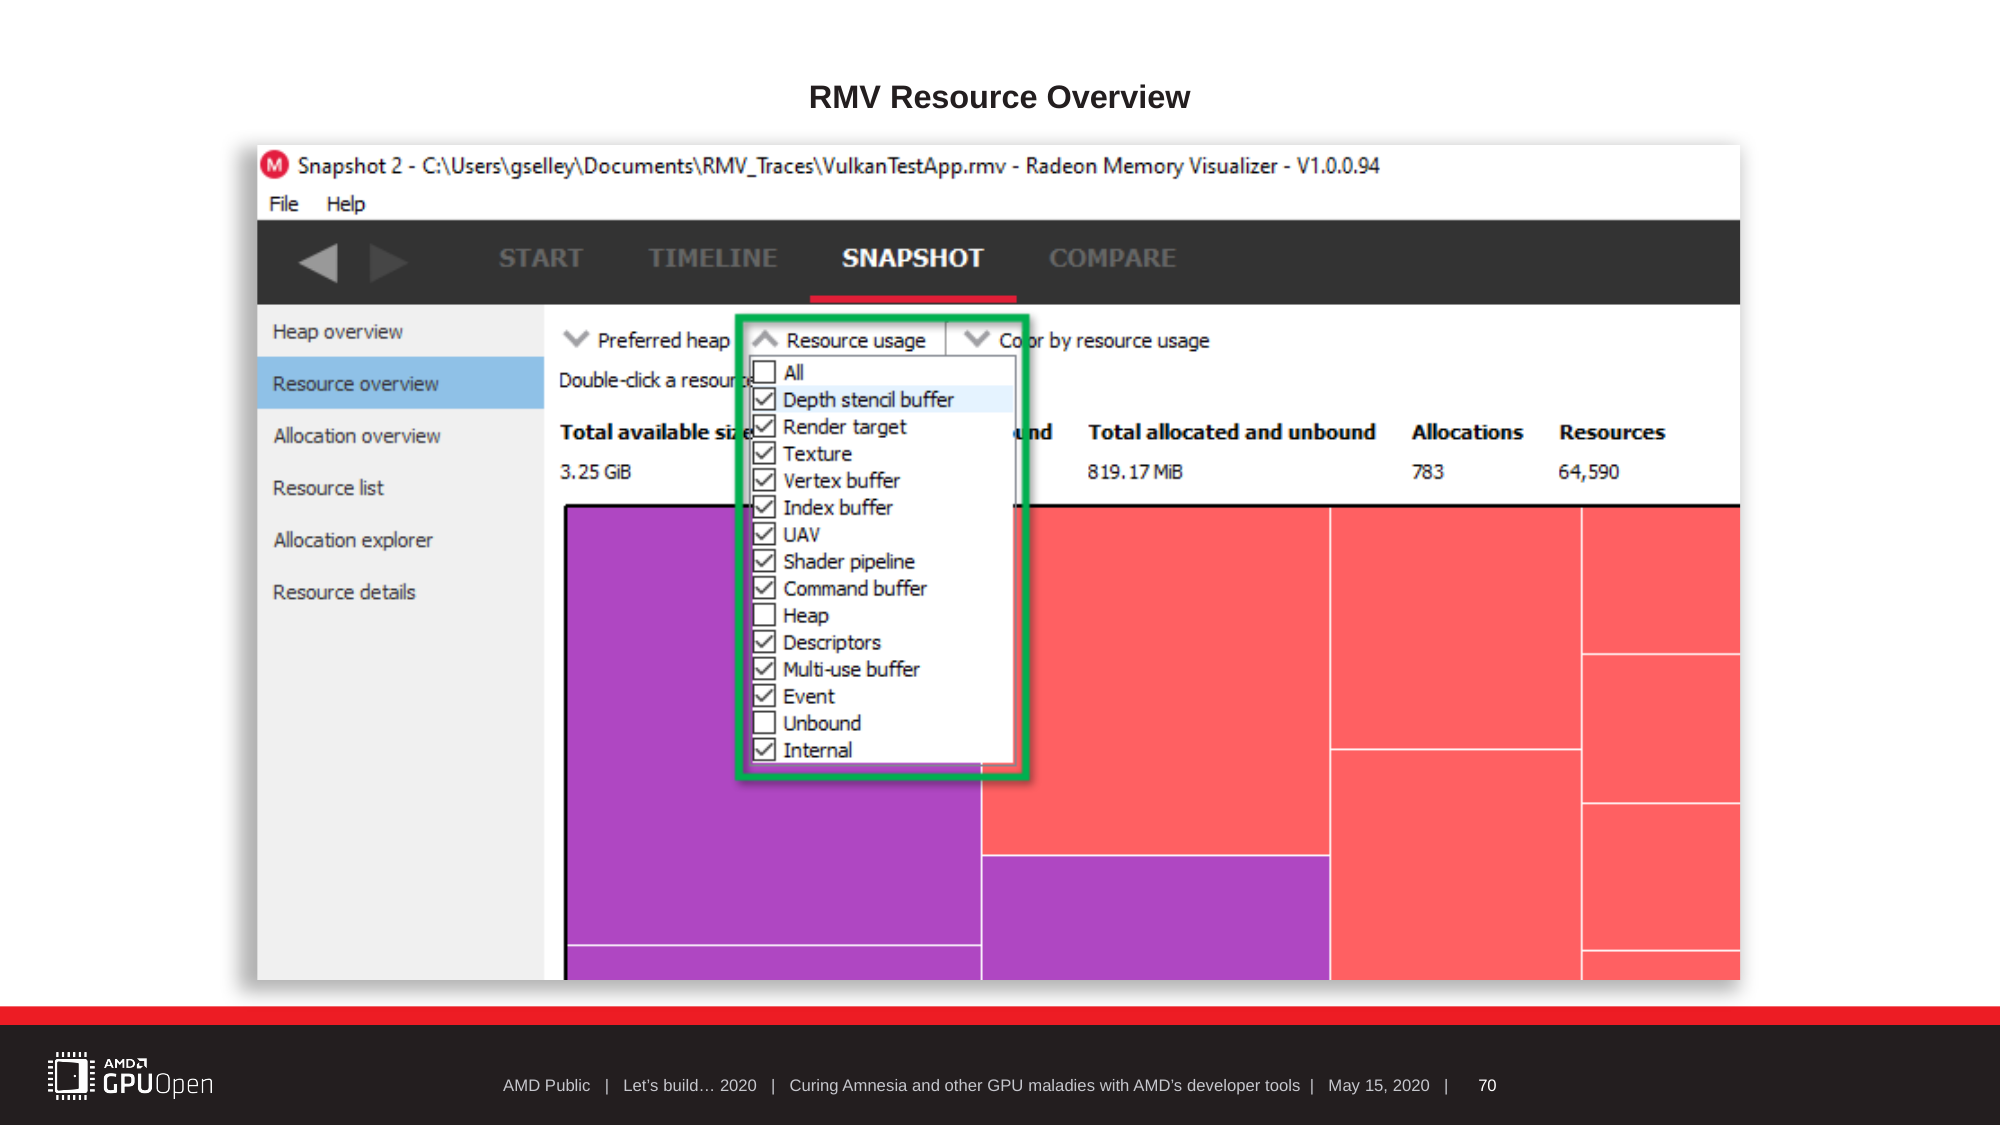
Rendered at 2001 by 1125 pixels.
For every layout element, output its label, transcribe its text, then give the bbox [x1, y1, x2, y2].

title RMV Resource Overview [64, 73, 1936, 124]
picture [257, 145, 1741, 980]
picture [48, 1052, 212, 1100]
